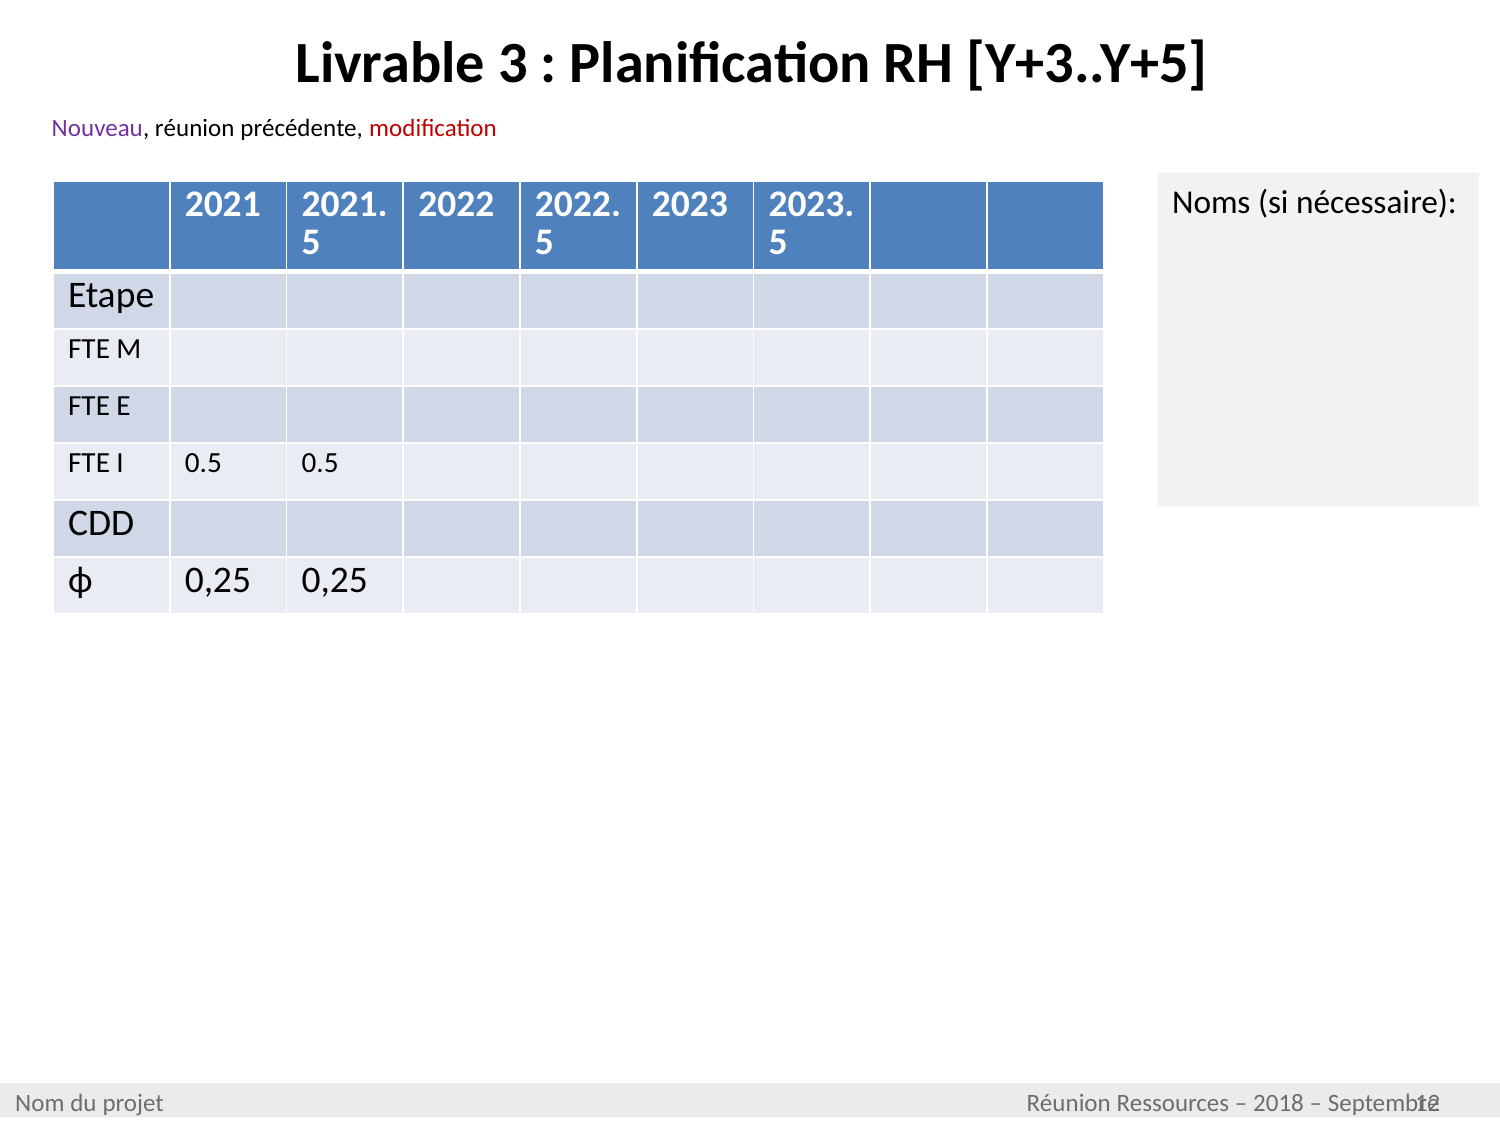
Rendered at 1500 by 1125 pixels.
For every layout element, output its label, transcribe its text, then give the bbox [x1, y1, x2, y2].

table_cell [754, 274, 869, 328]
text_box Noms (si nécessaire): [1157, 172, 1479, 507]
table_cell [638, 274, 753, 328]
table_cell [871, 330, 986, 385]
table_header 2021 [171, 182, 286, 269]
table_cell CDD [54, 501, 169, 556]
table_cell [521, 444, 636, 499]
table_header 2022 [404, 182, 519, 269]
table_cell [871, 274, 986, 328]
table_cell [287, 274, 402, 328]
table_cell [171, 501, 286, 556]
table_cell [988, 330, 1103, 385]
table_cell [521, 501, 636, 556]
table_cell 0.5 [287, 444, 402, 499]
table_cell [871, 501, 986, 556]
table_cell [754, 330, 869, 385]
table_cell [287, 501, 402, 556]
table_cell [404, 501, 519, 556]
table_cell 0,25 [171, 558, 286, 613]
table_cell [404, 387, 519, 442]
table_cell [521, 330, 636, 385]
table_cell [638, 501, 753, 556]
table_cell FTE M [54, 330, 169, 385]
table_cell [754, 558, 869, 613]
table_cell [638, 444, 753, 499]
table_cell [988, 444, 1103, 499]
table_cell [988, 558, 1103, 613]
table_header 2022.5 [521, 182, 636, 269]
table_cell [171, 387, 286, 442]
table_header [54, 182, 169, 269]
table_cell [871, 444, 986, 499]
table_cell [404, 330, 519, 385]
table_cell [404, 558, 519, 613]
table_header 2021.5 [287, 182, 402, 269]
table_cell FTE I [54, 444, 169, 499]
table_cell [754, 444, 869, 499]
table_cell [754, 387, 869, 442]
table_cell [871, 387, 986, 442]
table_cell [638, 330, 753, 385]
table_cell [287, 330, 402, 385]
table_cell [988, 387, 1103, 442]
text_box Nouveau, réunion précédente, modification [36, 103, 512, 149]
table_cell [988, 274, 1103, 328]
table_cell [988, 501, 1103, 556]
table_header 2023.5 [754, 182, 869, 269]
table_cell FTE E [54, 387, 169, 442]
table_cell [404, 444, 519, 499]
table_cell 0.5 [171, 444, 286, 499]
table_cell 0,25 [287, 558, 402, 613]
table_header [988, 182, 1103, 269]
table_header [871, 182, 986, 269]
table_cell ϕ [54, 558, 169, 613]
table_cell [871, 558, 986, 613]
table_cell [404, 274, 519, 328]
table_header 2023 [638, 182, 753, 269]
text_box Livrable 3 : Planification RH [Y+3..Y+5] [76, 7, 1427, 112]
table_cell [521, 387, 636, 442]
table_cell [754, 501, 869, 556]
table_cell [287, 387, 402, 442]
table_cell [171, 330, 286, 385]
table_cell [638, 558, 753, 613]
table_cell [638, 387, 753, 442]
table_cell [521, 274, 636, 328]
table_cell [171, 274, 286, 328]
table_cell Etape [54, 274, 169, 328]
table_cell [521, 558, 636, 613]
